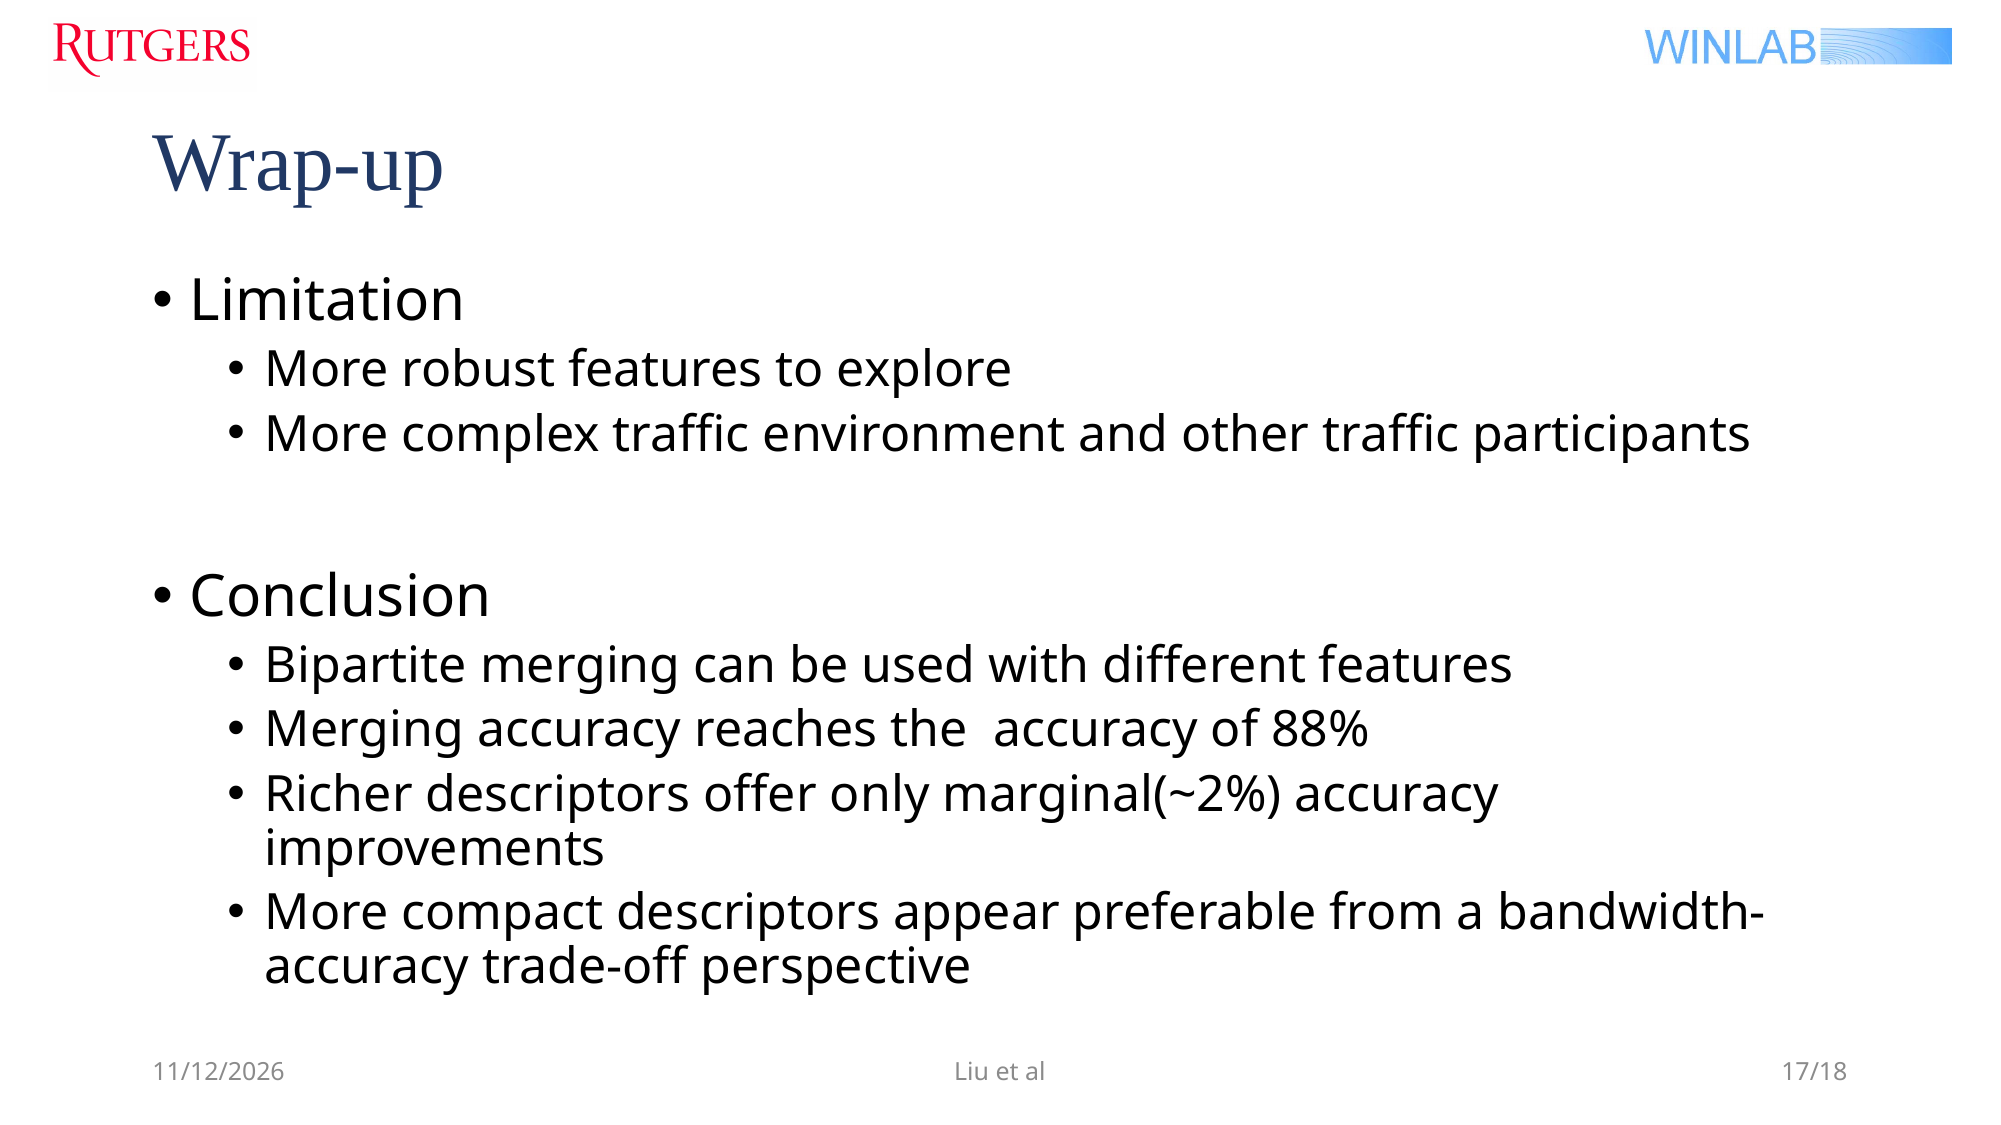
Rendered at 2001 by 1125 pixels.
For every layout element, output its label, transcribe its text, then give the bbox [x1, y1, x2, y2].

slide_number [137, 1042, 588, 1103]
list Limitation More robust features to explore More complex traffic environment and other traffic participants Conclusion Bipartite merging can be used with different features Merging accuracy reaches the accuracy of 88% Richer descriptors offer only marginal(~2%) accuracy improvements More compact descriptors appear preferable from a bandwidth-accuracy trade-off perspective [137, 262, 1854, 1014]
picture [48, 17, 257, 92]
footer Liu et al [662, 1042, 1338, 1103]
slide_number 17/18 [1412, 1042, 1863, 1103]
picture [1644, 27, 1952, 65]
title Wrap-up [137, 91, 1863, 236]
